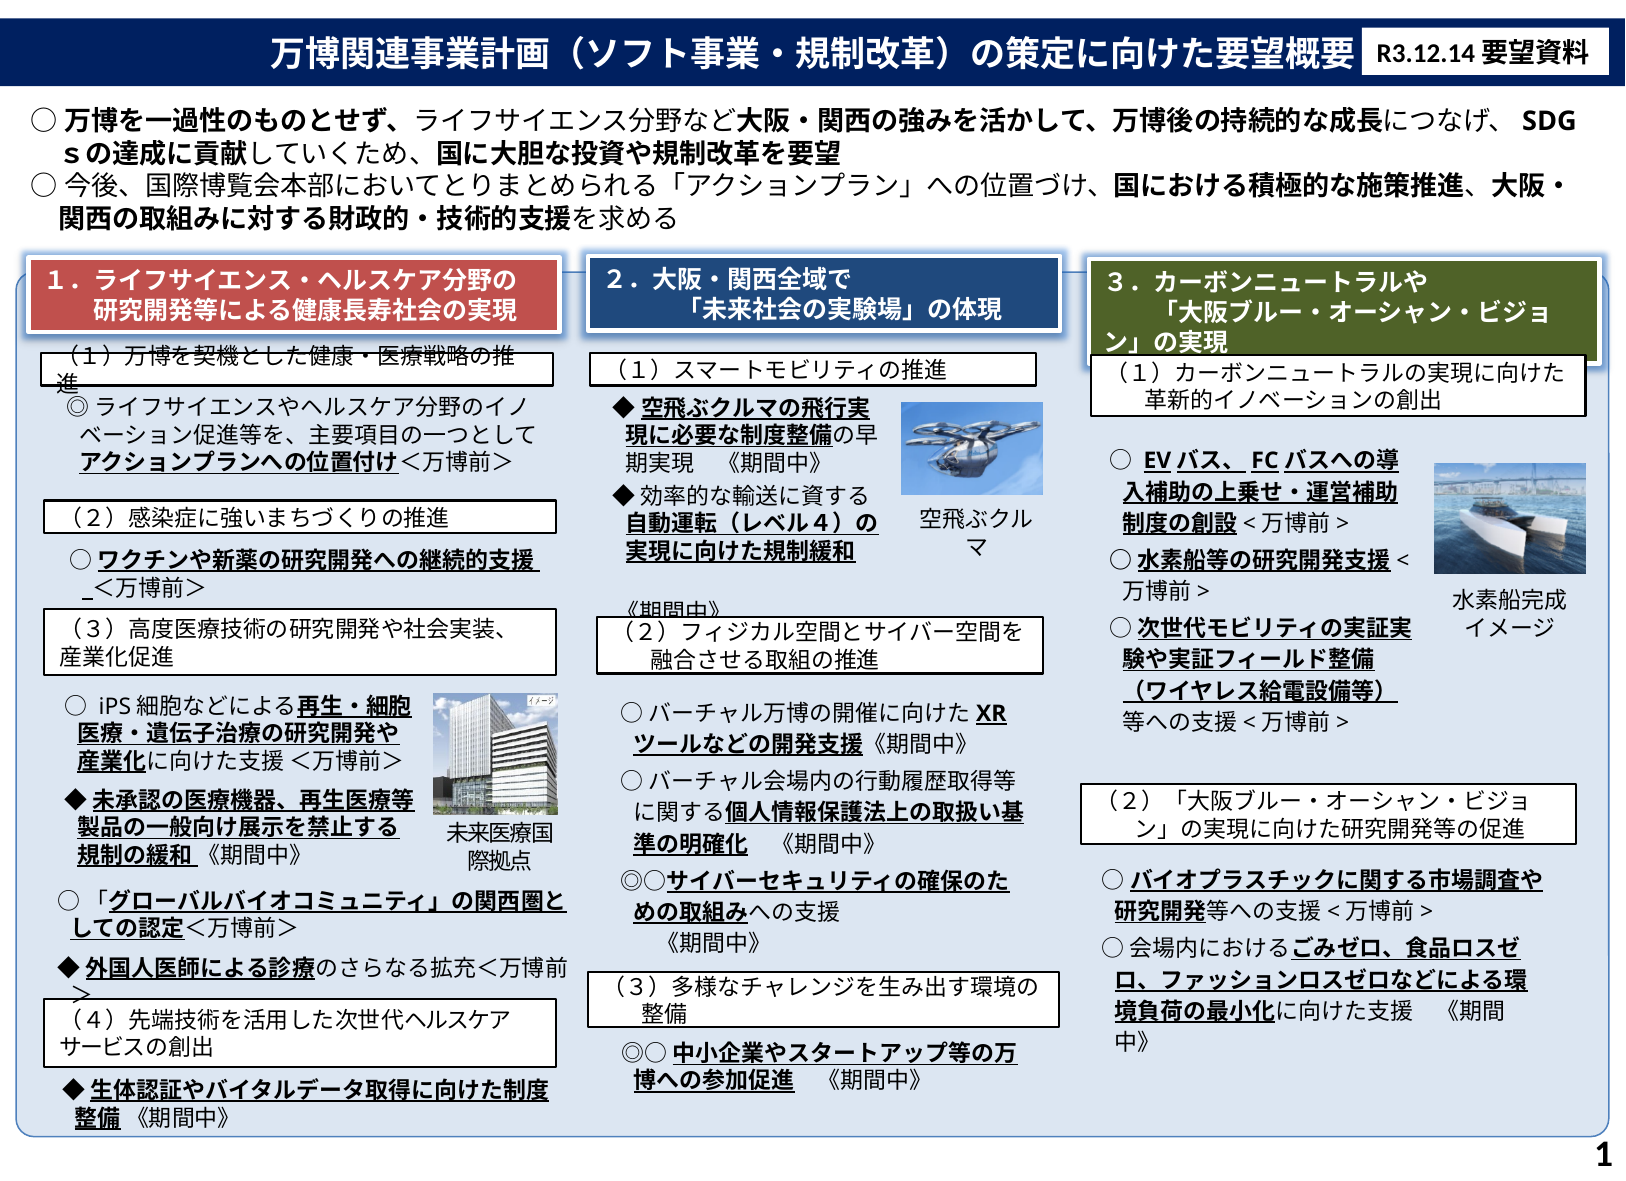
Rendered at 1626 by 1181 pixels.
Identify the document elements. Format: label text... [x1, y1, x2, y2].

text_box ○ iPS細胞などによる再生・細胞医療・遺伝子治療の研究開発や産業化に向けた支援 ＜万博前＞ ◆ 未承認の医療機器、再生医療等製品の一般向け展示を禁止する規制の緩和 《期間中》 [25, 682, 433, 877]
text_box ○万博を一過性のものとせず、ライフサイエンス分野など大阪・関西の強みを活かして、万博後の持続的な成長につなげ、SDGｓの達成に貢献していくため、国に大胆な投資や規制改革を要望 ○今後、国際博覧会本部においてとりまとめられる「アクションプラン」への位置づけ、国における積極的な施策推進、大阪・関西の取組みに対する財政的・技術的支援を求める [14, 94, 1611, 237]
text_box ◎ ライフサイエンスやヘルスケア分野のイノベーション促進等を、主要項目の一つとしてアクションプランへの位置付け＜万博前＞ [26, 384, 555, 485]
text_box ○ バーチャル万博の開催に向けたXRツールなどの開発支援《期間中》 ○ バーチャル会場内の行動履歴取得等に関する個人情報保護法上の取扱い基準の明確化 《期間中》 ◎○サイバーセキュリティの確保のための取組みへの支援 《期間中》 [581, 685, 1047, 966]
picture [1433, 463, 1586, 574]
text_box ◆ 生体認証やバイタルデータ取得に向けた制度整備 《期間中》 [22, 1066, 586, 1140]
text_box ３．カーボンニュートラルや 「大阪ブルー・オーシャン・ビジョン」の実現 [1086, 256, 1603, 366]
text_box （１）スマートモビリティの推進 [588, 351, 1038, 388]
text_box （２）感染症に強いまちづくりの推進 [42, 498, 558, 535]
text_box 水素船完成 イメージ [1432, 578, 1597, 649]
text_box ○ 「グローバルバイオコミュニティ」の関西圏としての認定＜万博前＞ ◆ 外国人医師による診療のさらなる拡充＜万博前＞ [18, 877, 590, 1017]
text_box ○ EVバス、FCバスへの導入補助の上乗せ・運営補助制度の創設<万博前> ○ 水素船等の研究開発支援<万博前> ○ 次世代モビリティの実証実験や実証フィールド整備（ワイヤレス給電設備等）等への支援<万博前> [1070, 433, 1432, 744]
text_box ２．大阪・関西全域で 「未来社会の実験場」の体現 [585, 253, 1063, 334]
picture [432, 693, 558, 815]
text_box ○ バイオプラスチックに関する市場調査や研究開発等への支援<万博前> ○ 会場内におけるごみゼロ、食品ロスゼロ、ファッションロスゼロなどによる環境負荷の最小化に向けた支援 《期間中》 [1062, 852, 1561, 1064]
text_box 空飛ぶクルマ [903, 497, 1059, 568]
text_box 万博関連事業計画（ソフト事業・規制改革）の策定に向けた要望概要 [0, 16, 1625, 88]
text_box （２）「大阪ブルー・オーシャン・ビジョン」の実現に向けた研究開発等の促進 [1079, 782, 1578, 846]
text_box （１）カーボンニュートラルの実現に向けた革新的イノベーションの創出 [1089, 353, 1588, 418]
text_box （２）フィジカル空間とサイバー空間を融合させる取組の推進 [595, 615, 1045, 676]
text_box （３）多様なチャレンジを生み出す環境の整備 [586, 970, 1061, 1029]
text_box （３）高度医療技術の研究開発や社会実装、産業化促進 [42, 610, 558, 677]
text_box （１）万博を契機とした健康・医療戦略の推進 [39, 351, 555, 388]
slide_number 1 [1570, 1119, 1625, 1181]
text_box ○ ワクチンや新薬の研究開発への継続的支援 ＜万博前＞ [30, 536, 558, 610]
text_box ◎○ 中小企業やスタートアップ等の万博への参加促進 《期間中》 [581, 1029, 1046, 1103]
text_box [13, 269, 1611, 1139]
text_box （４）先端技術を活用した次世代ヘルスケアサービスの創出 [42, 1017, 558, 1066]
text_box 未来医療国際拠点 [433, 811, 572, 877]
text_box R3.12.14要望資料 [1361, 27, 1609, 75]
text_box １．ライフサイエンス・ヘルスケア分野の 研究開発等による健康長寿社会の実現 [26, 254, 562, 335]
picture [900, 402, 1044, 496]
text_box ◆ 空飛ぶクルマの飛行実現に必要な制度整備の早期実現 《期間中》 ◆ 効率的な輸送に資する自動運転（レベル４）の実現に向けた規制緩和 《期間中》 [573, 384, 903, 634]
